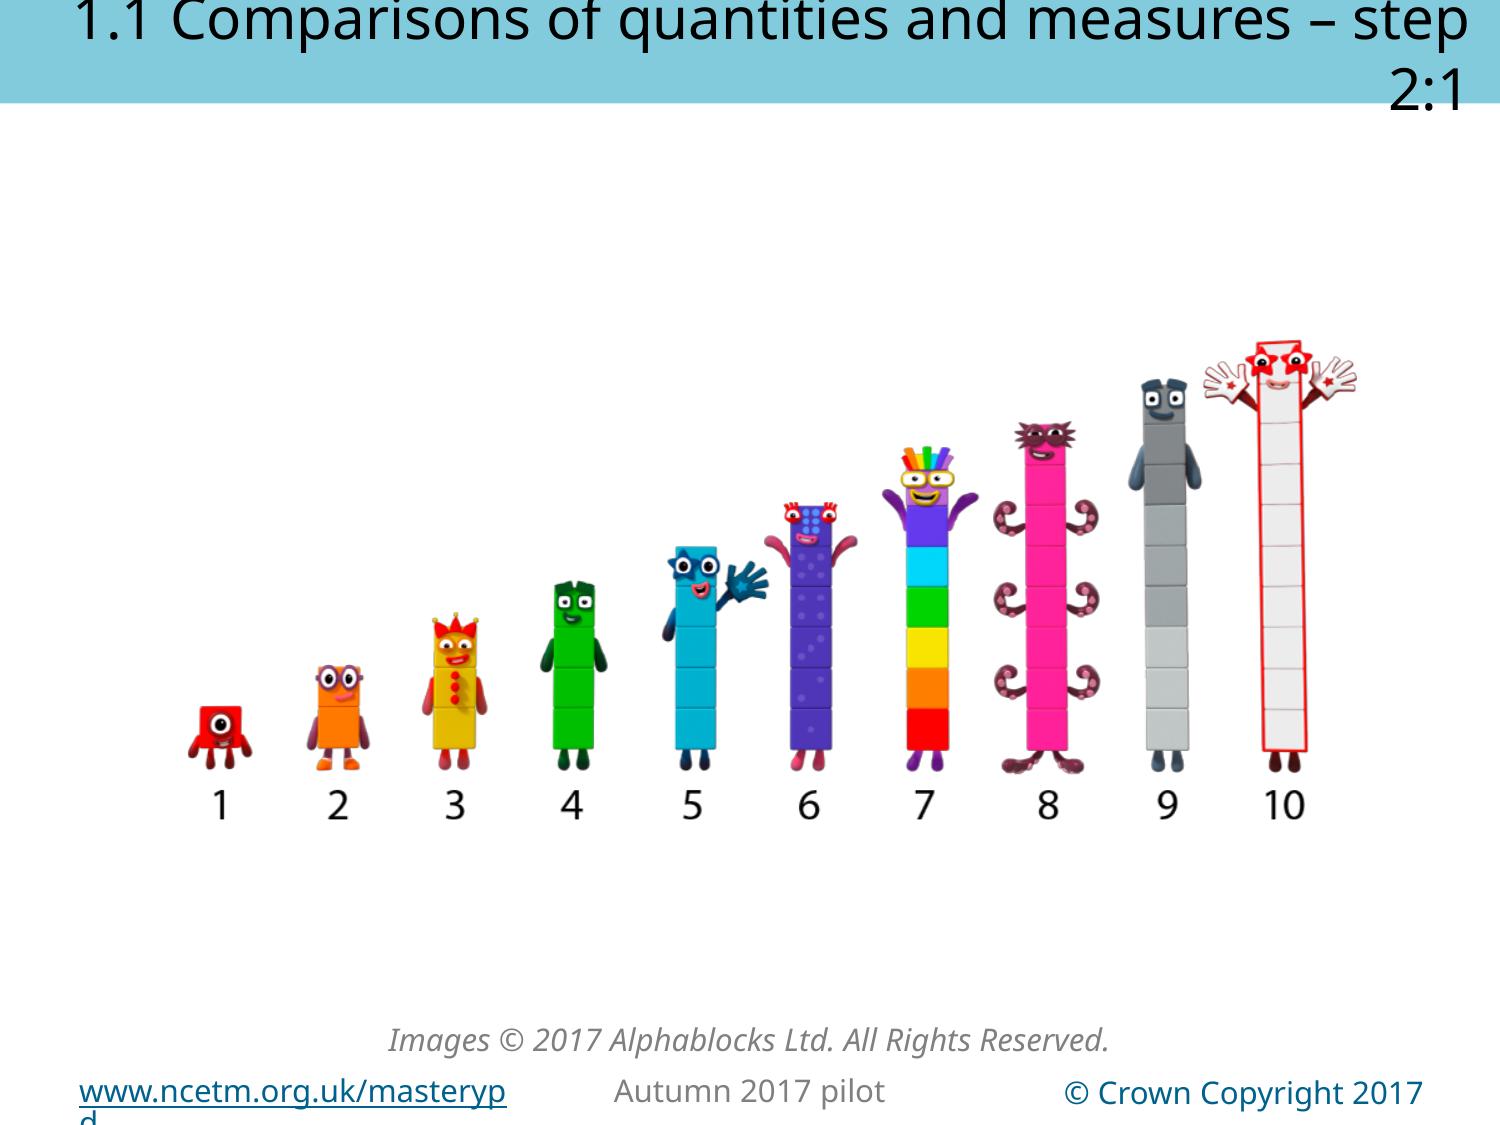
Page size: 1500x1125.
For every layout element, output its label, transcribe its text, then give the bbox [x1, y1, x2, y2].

picture [187, 705, 254, 822]
picture [881, 444, 981, 822]
picture [661, 501, 859, 822]
picture [991, 420, 1101, 822]
picture [1125, 338, 1357, 822]
picture [420, 610, 490, 822]
list 1.1 Comparisons of quantities and measures – step 2:1 [0, 0, 1500, 104]
picture [305, 664, 372, 822]
picture [538, 578, 609, 822]
text_box Images © 2017 Alphablocks Ltd. All Rights Reserved. [356, 1012, 1144, 1109]
